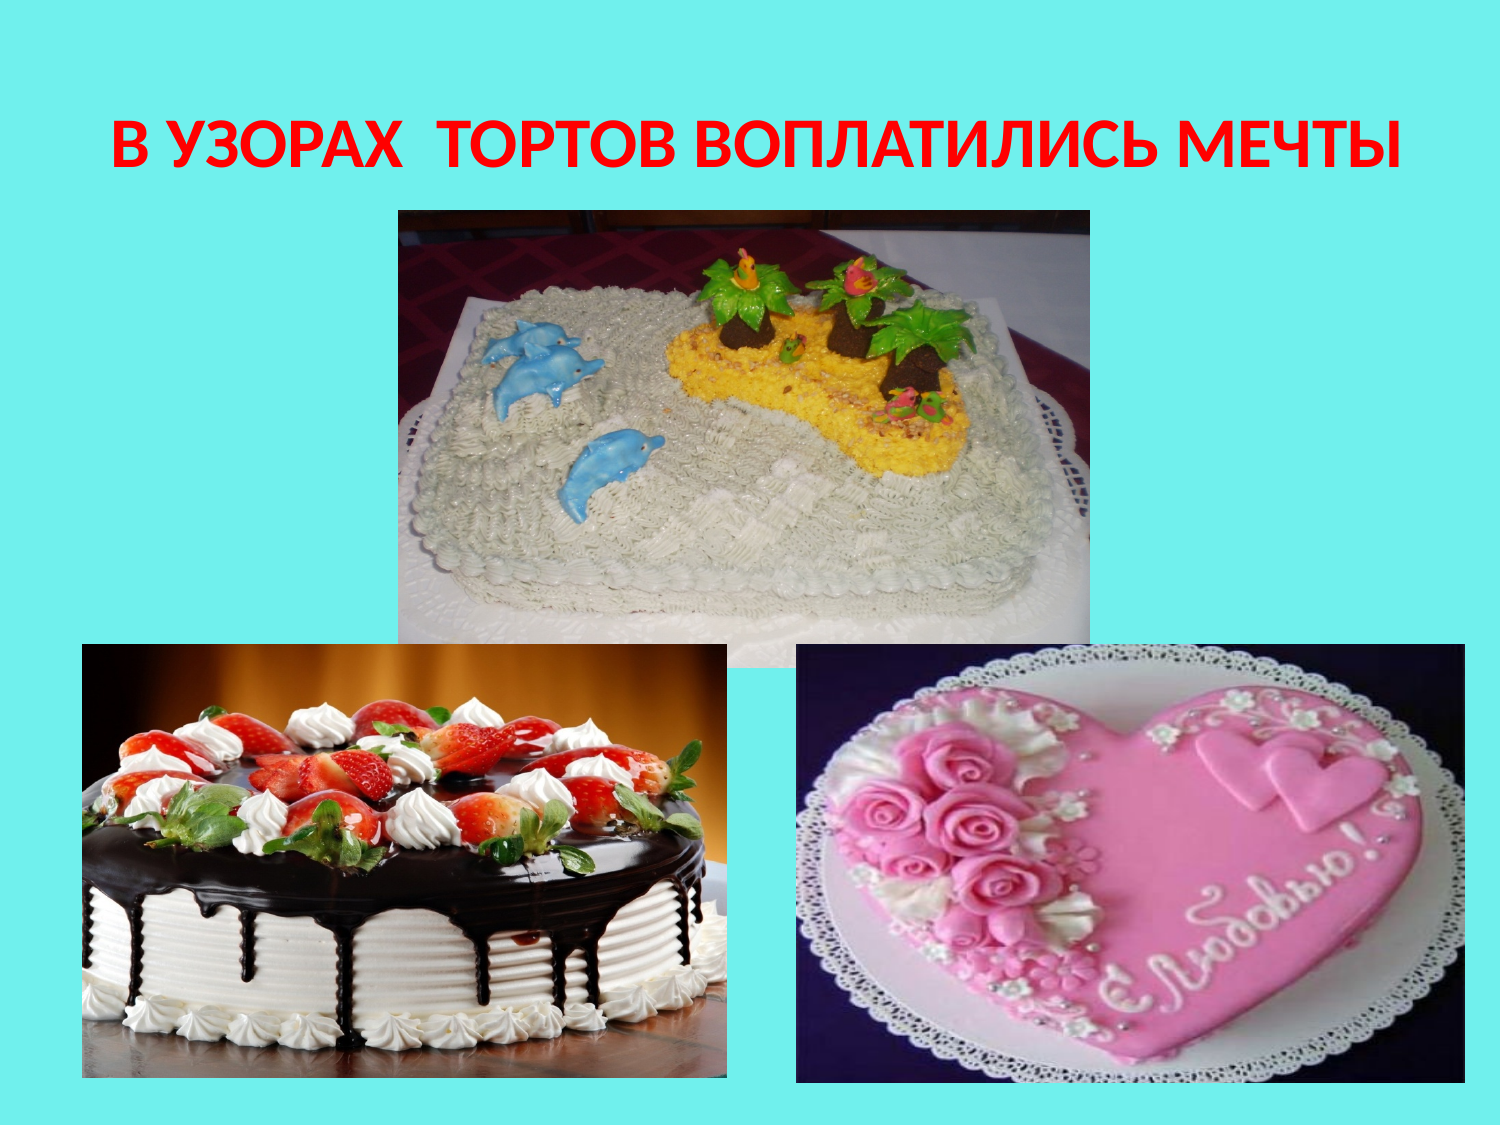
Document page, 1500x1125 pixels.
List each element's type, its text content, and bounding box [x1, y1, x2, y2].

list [398, 210, 1091, 669]
picture [796, 644, 1466, 1083]
title В УЗОРАХ ТОРТОВ ВОПЛАТИЛИСЬ МЕЧТЫ [75, 45, 1425, 233]
picture [81, 644, 727, 1079]
